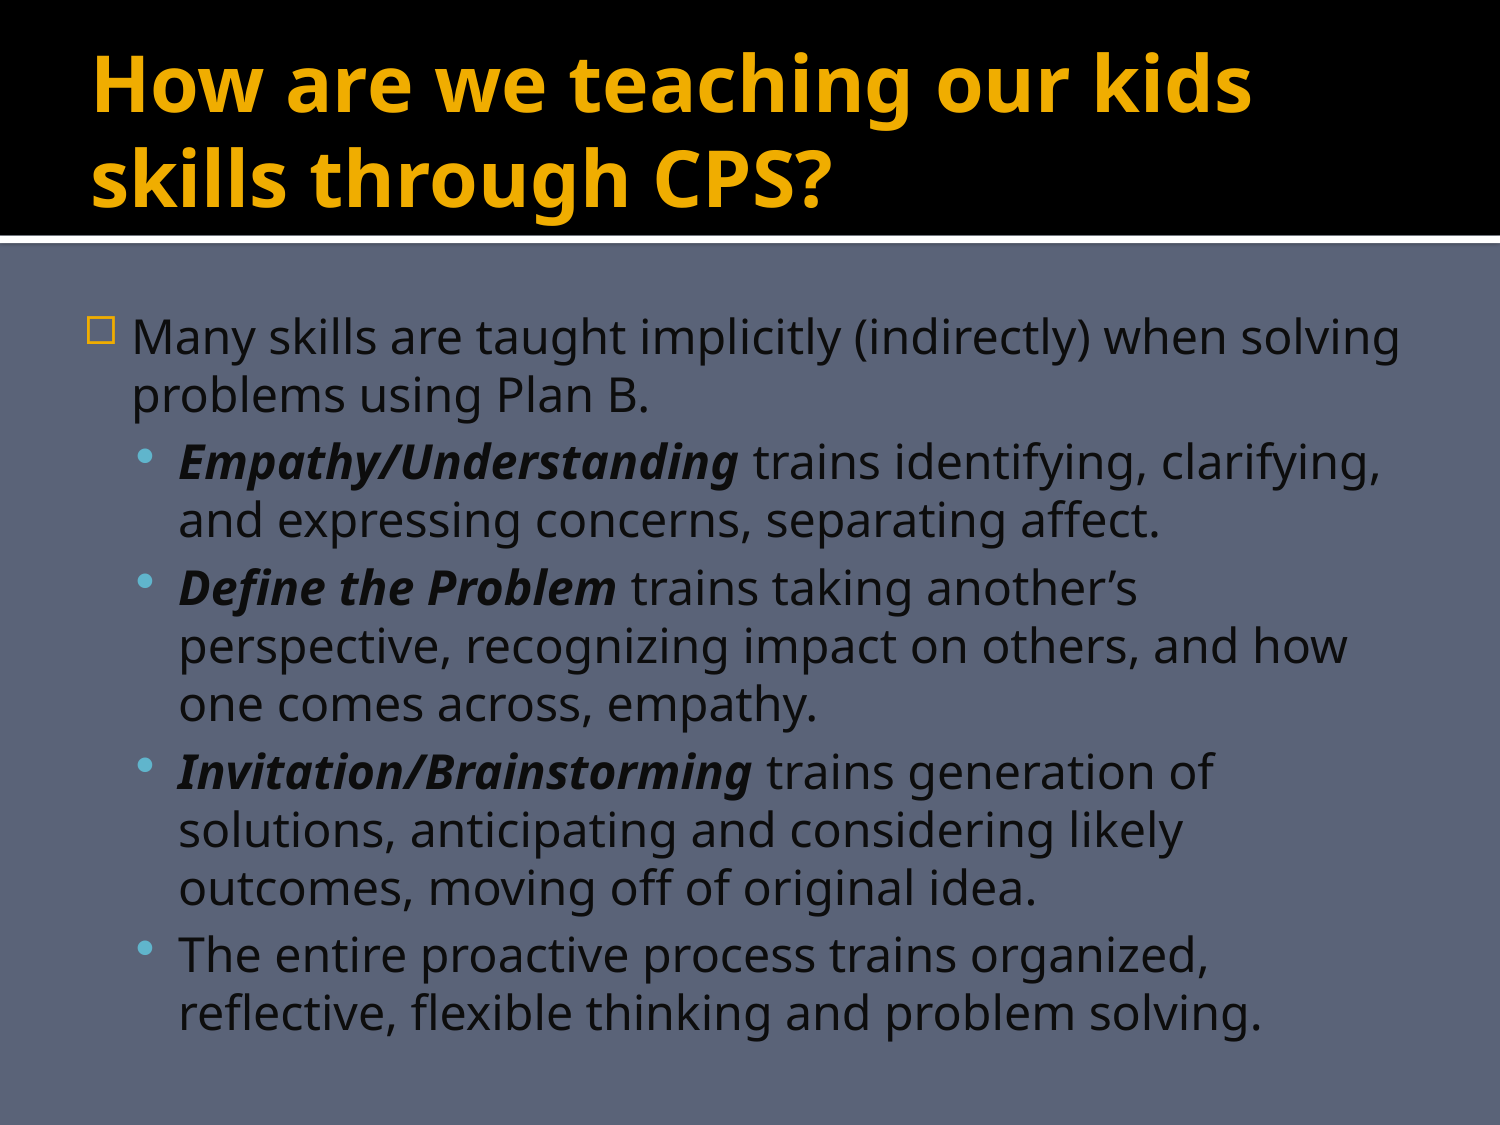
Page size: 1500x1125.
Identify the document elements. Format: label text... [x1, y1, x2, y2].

title How are we teaching our kids skills through CPS? [75, 25, 1425, 231]
list Many skills are taught implicitly (indirectly) when solving problems using Plan B. Empathy/Understanding trains identifying, clarifying, and expressing concerns, separating affect. Define the Problem trains taking another’s perspective, recognizing impact on others, and how one comes across, empathy. Invitation/Brainstorming trains generation of solutions, anticipating and considering likely outcomes, moving off of original idea. The entire proactive process trains organized, reflective, flexible thinking and problem solving. [75, 291, 1425, 1050]
